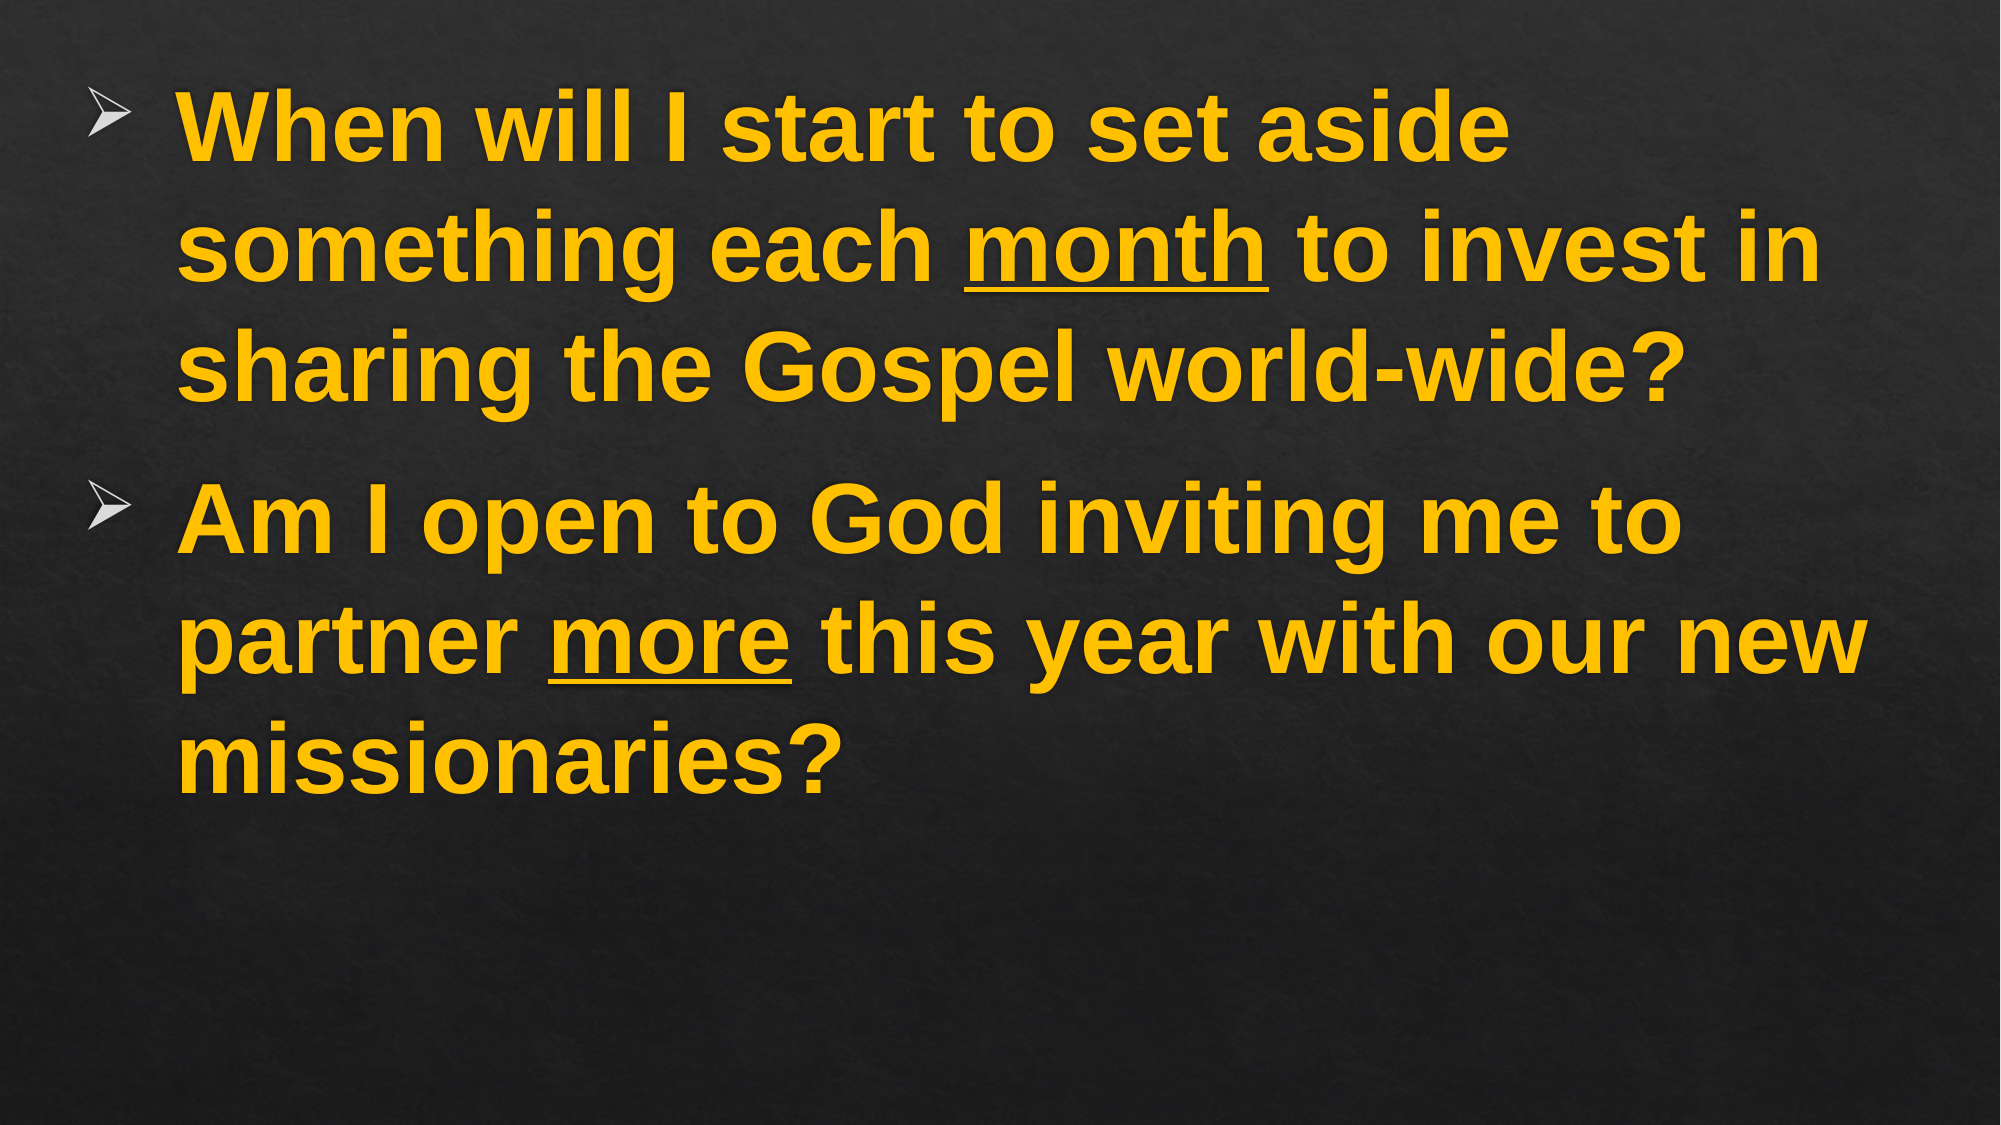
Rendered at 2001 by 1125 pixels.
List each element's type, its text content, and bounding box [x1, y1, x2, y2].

subtitle When will I start to set aside something each month to invest in sharing the Gospel world-wide? Am I open to God inviting me to partner more this year with our new missionaries? [67, 53, 1899, 1005]
